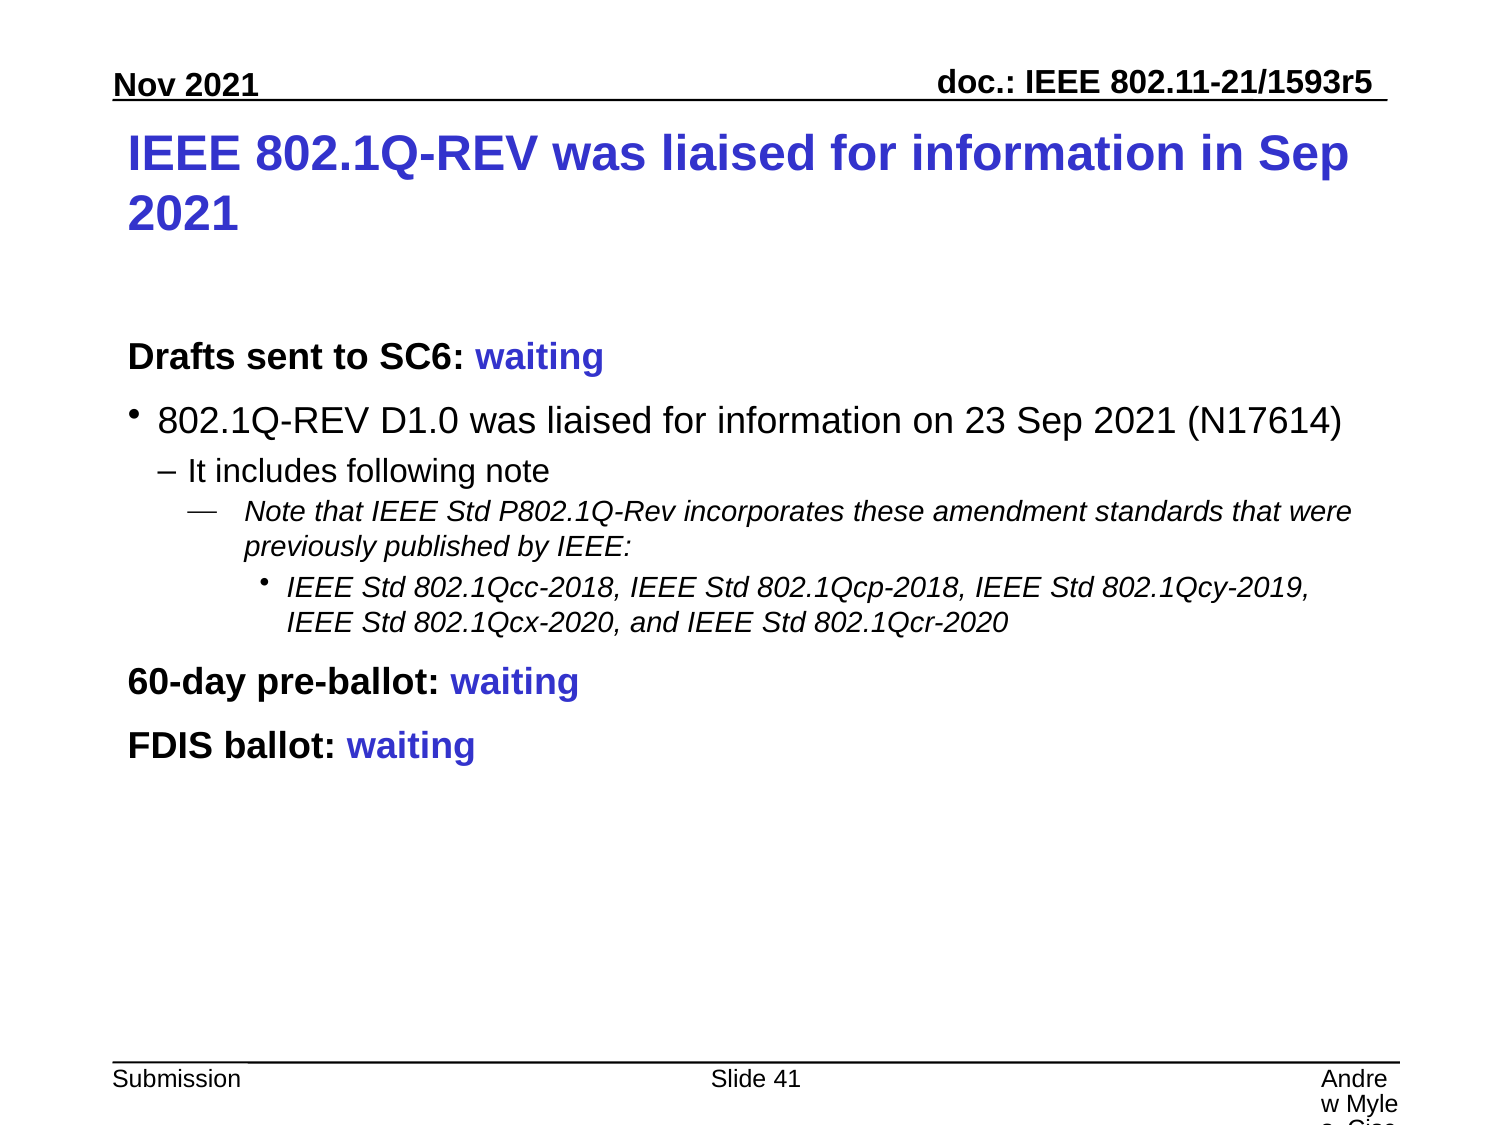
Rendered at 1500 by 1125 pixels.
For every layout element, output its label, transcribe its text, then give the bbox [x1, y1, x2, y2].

footer Andrew Myles, Cisco [1320, 1061, 1402, 1093]
title IEEE 802.1Q-REV was liaised for information in Sep 2021 [112, 112, 1388, 288]
list Drafts sent to SC6: waiting 802.1Q-REV D1.0 was liaised for information on 23 Sep 2021 (N17614) It includes following note Note that IEEE Std P802.1Q-Rev incorporates these amendment standards that were previously published by IEEE: IEEE Std 802.1Qcc-2018, IEEE Std 802.1Qcp-2018, IEEE Std 802.1Qcy-2019, IEEE Std 802.1Qcx-2020, and IEEE Std 802.1Qcr-2020 60-day pre-ballot: waiting FDIS ballot: waiting [112, 324, 1388, 1000]
slide_number Slide 41 [709, 1061, 803, 1093]
